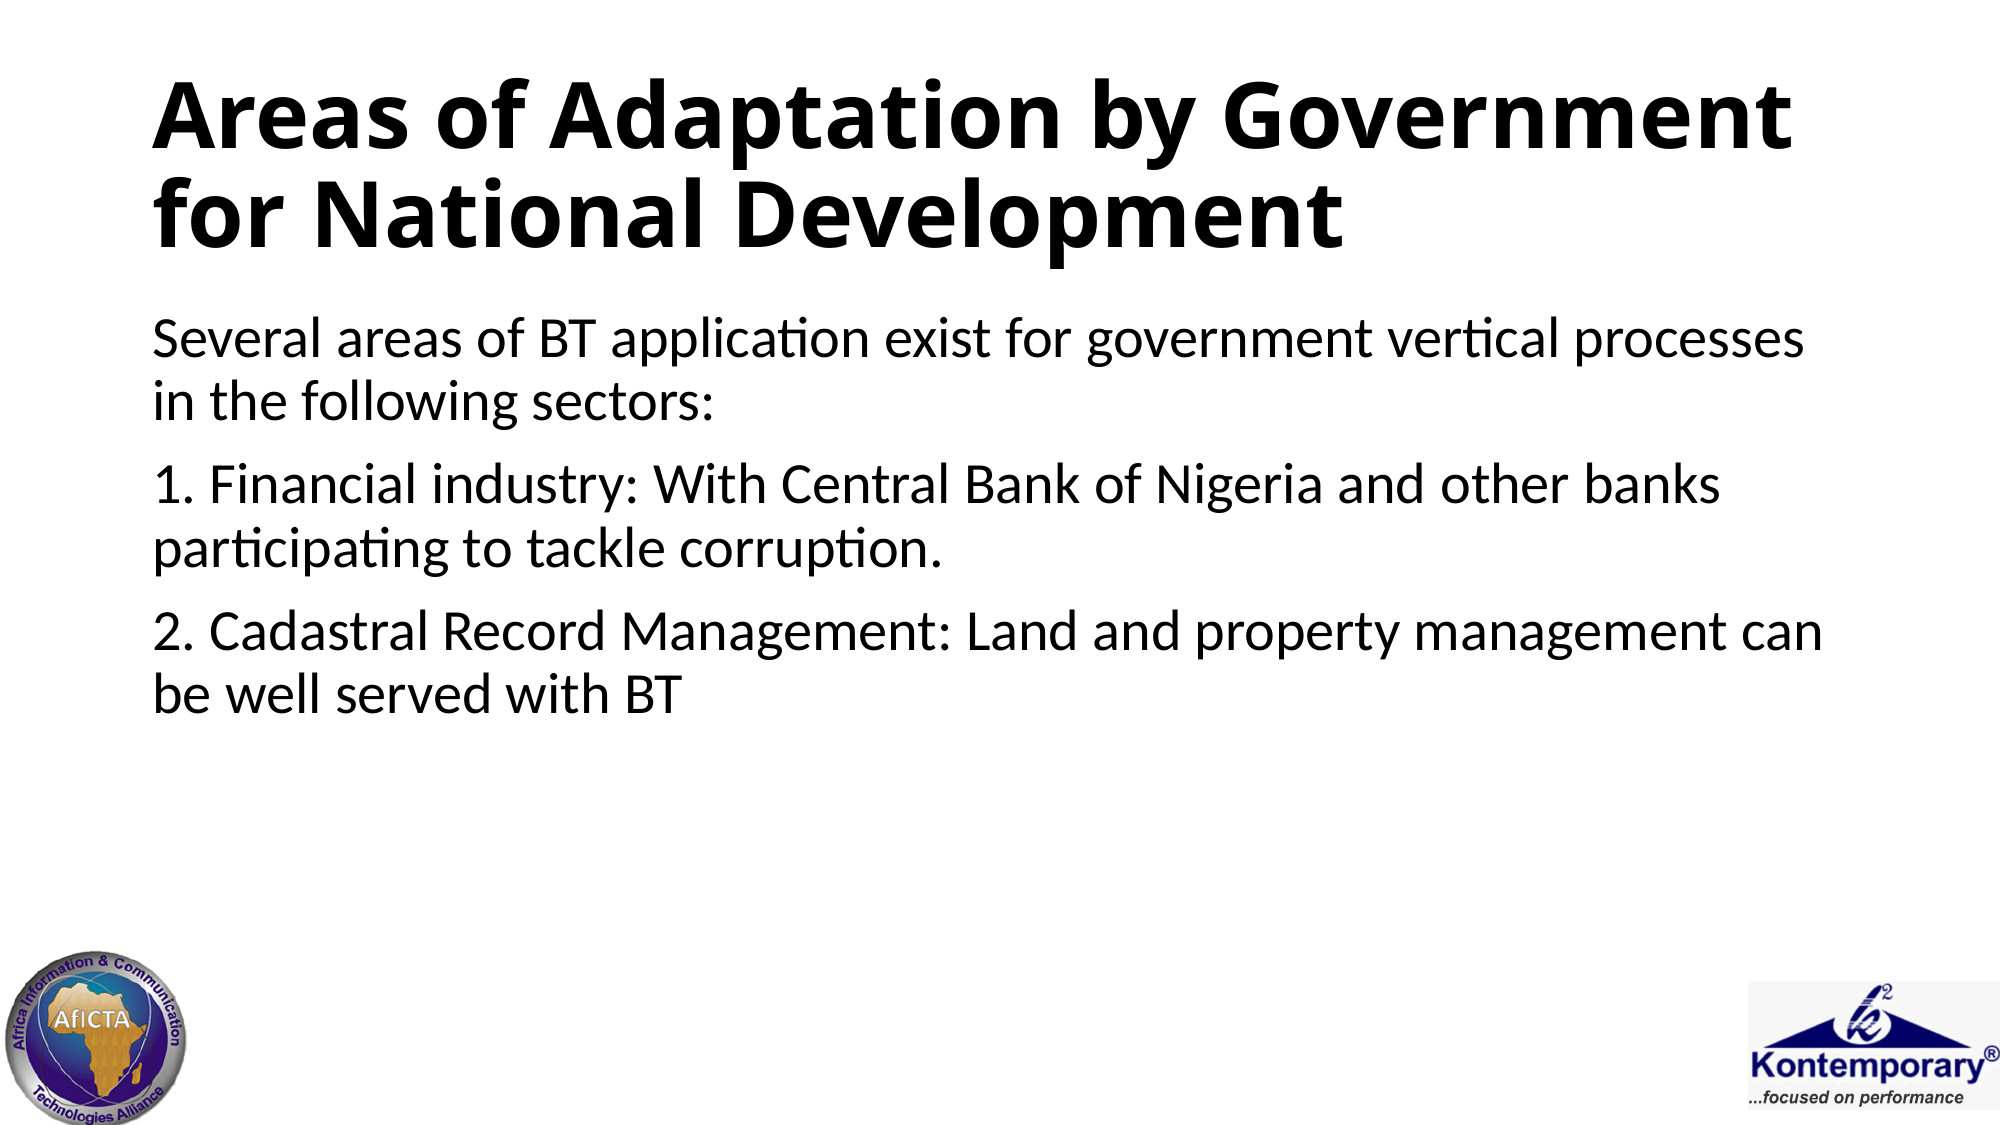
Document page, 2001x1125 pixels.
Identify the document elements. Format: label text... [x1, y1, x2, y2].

title Areas of Adaptation by Government for National Development [137, 59, 1863, 278]
picture [3, 948, 187, 1125]
picture [1748, 981, 2000, 1110]
list Several areas of BT application exist for government vertical processes in the following sectors: 1. Financial industry: With Central Bank of Nigeria and other banks participating to tackle corruption. 2. Cadastral Record Management: Land and property management can be well served with BT [137, 299, 1863, 1014]
